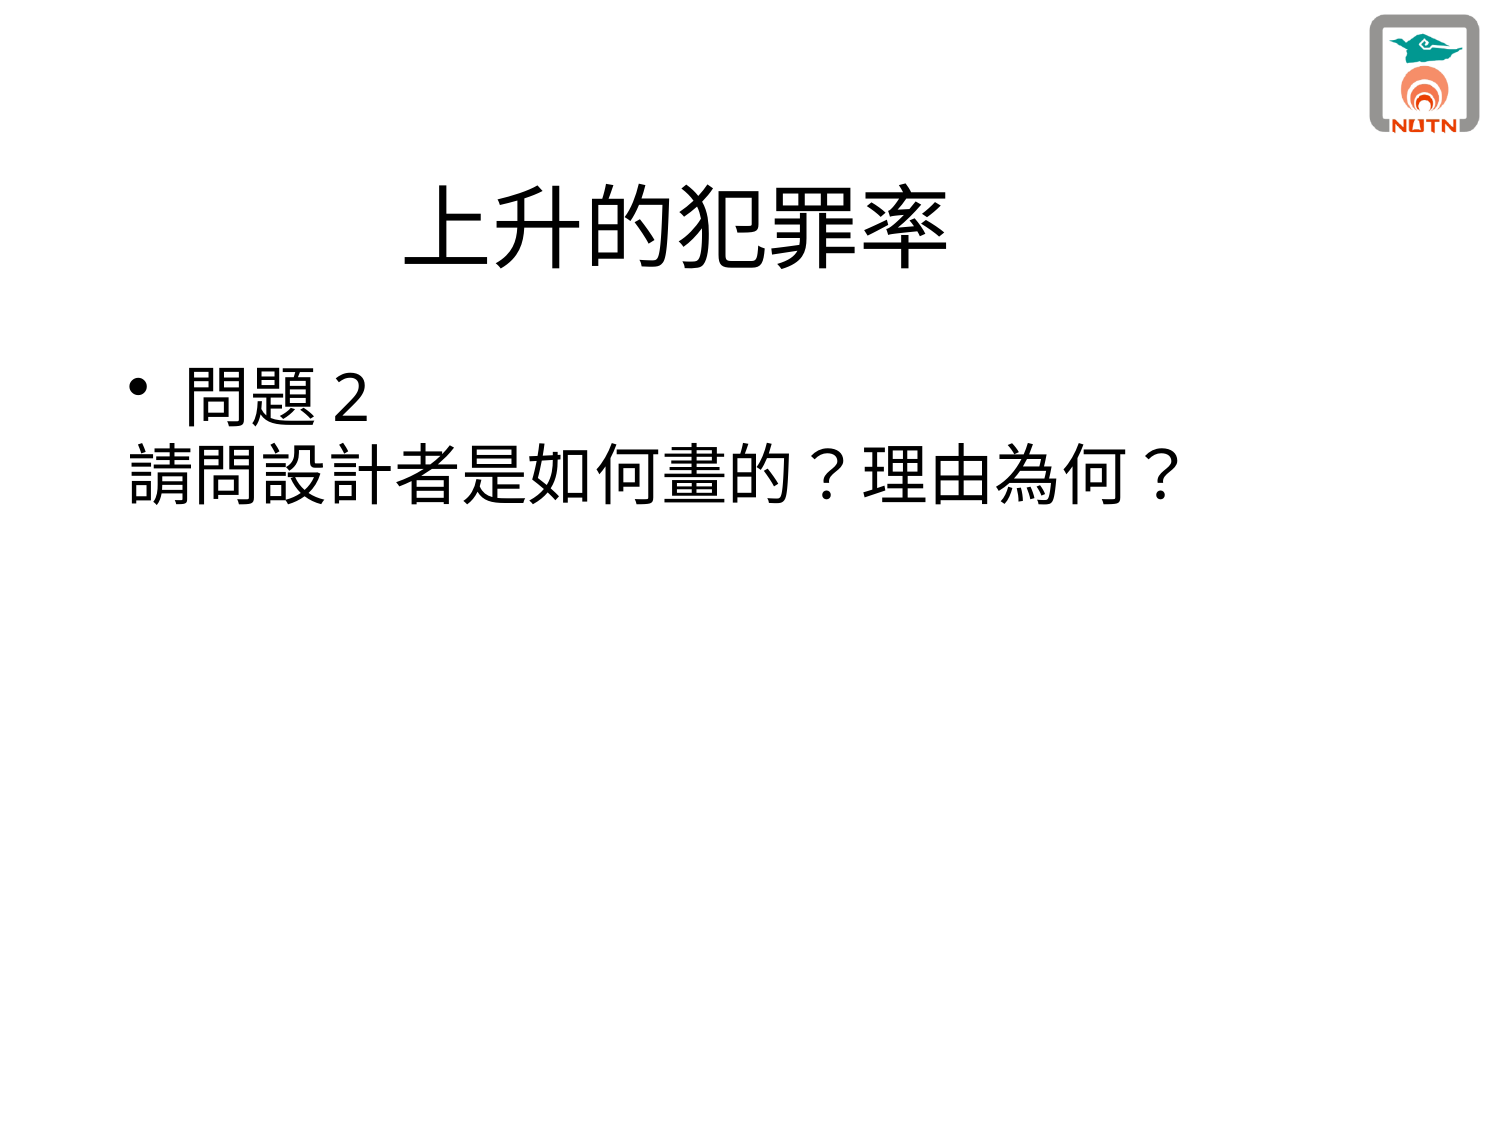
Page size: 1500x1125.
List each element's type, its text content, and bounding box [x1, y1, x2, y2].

list 問題2 請問設計者是如何畫的？理由為何？ [111, 363, 1375, 903]
picture [1365, 12, 1487, 138]
title 上升的犯罪率 [112, 24, 1240, 288]
